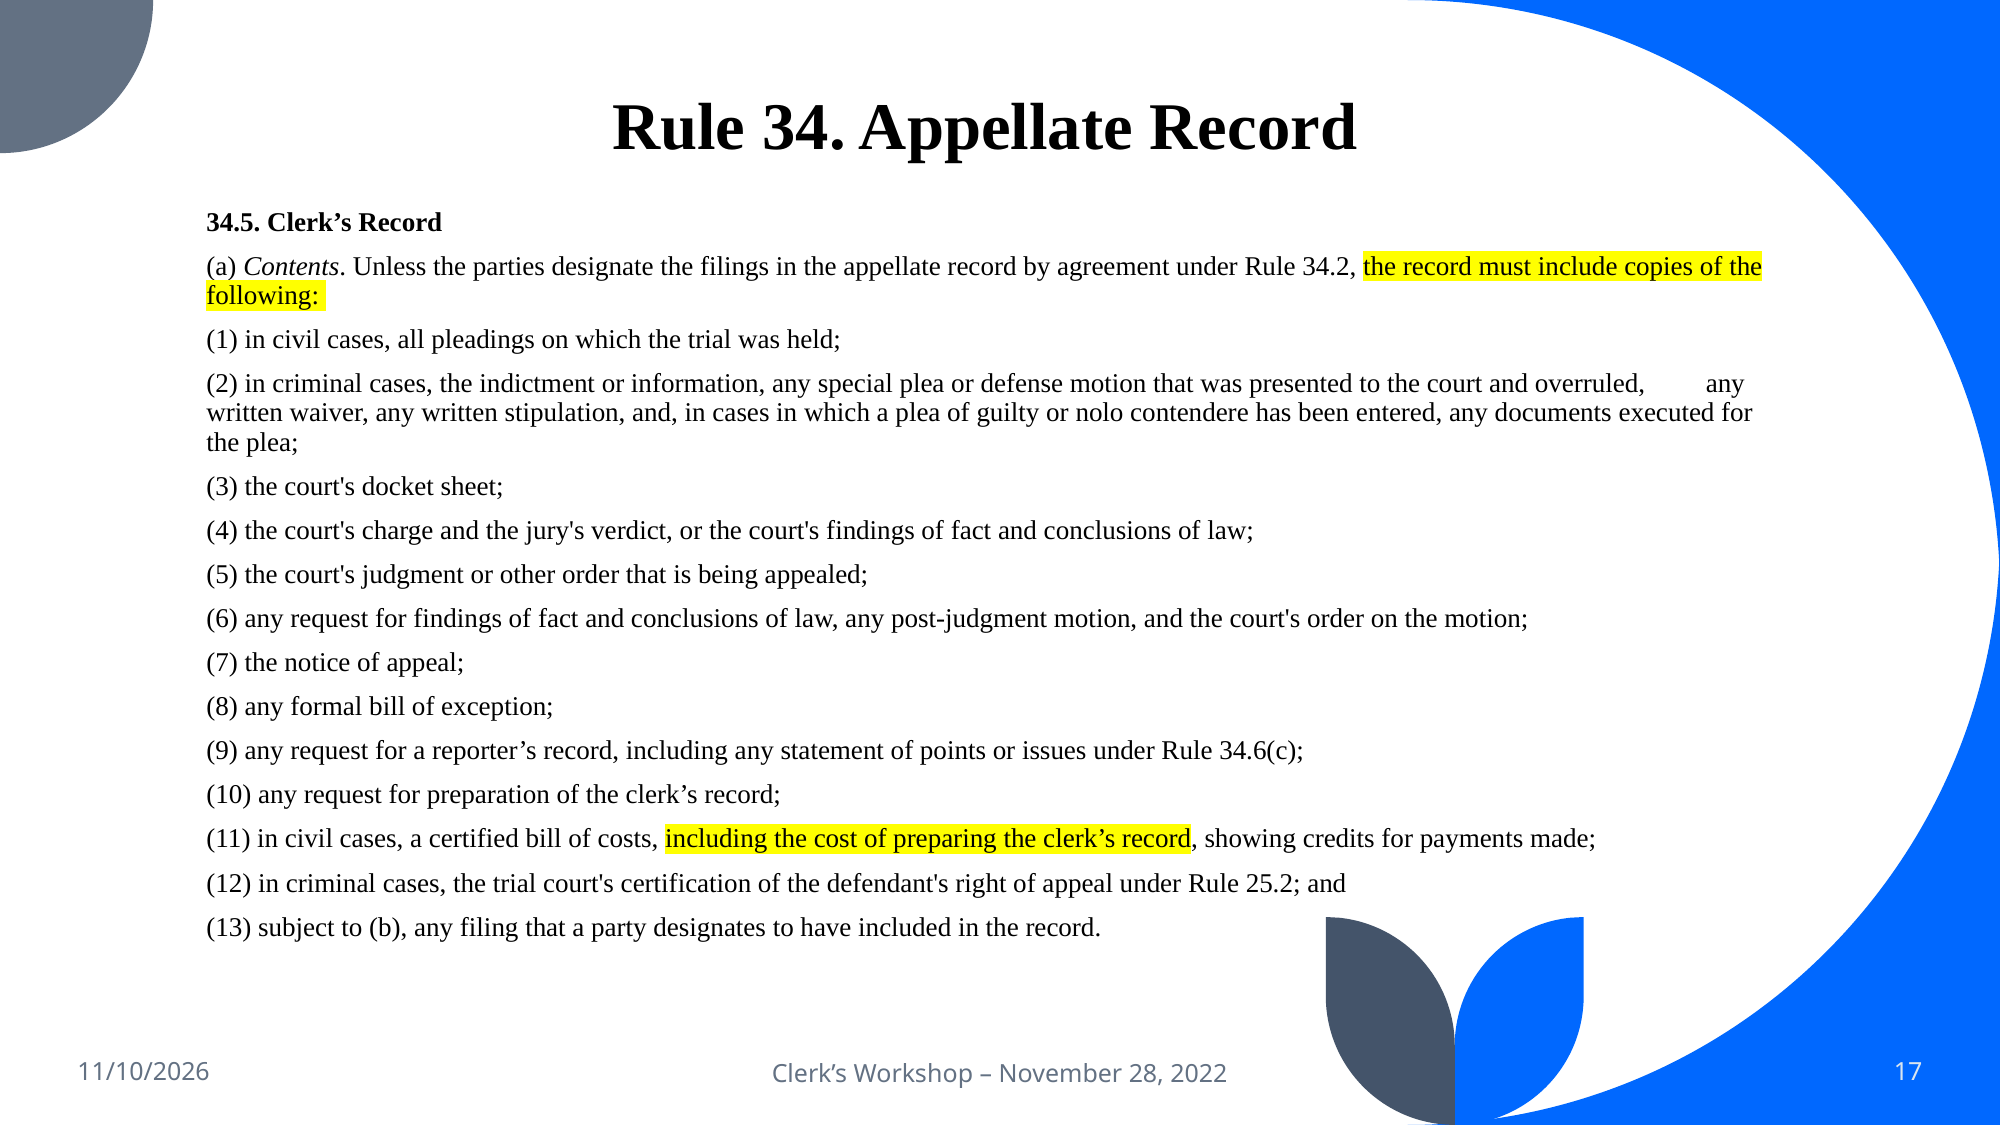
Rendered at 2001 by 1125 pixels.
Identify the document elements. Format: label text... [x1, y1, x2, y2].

slide_number 17 [1665, 1042, 1938, 1103]
list 34.5. Clerk’s Record (a) Contents. Unless the parties designate the filings in the appellate record by agreement under Rule 34.2, the record must include copies of the following: (1) in civil cases, all pleadings on which the trial was held; (2) in criminal cases, the indictment or information, any special plea or defense motion that was presented to the court and overruled, any written waiver, any written stipulation, and, in cases in which a plea of guilty or nolo contendere has been entered, any documents executed for the plea; (3) the court's docket sheet; (4) the court's charge and the jury's verdict, or the court's findings of fact and conclusions of law; (5) the court's judgment or other order that is being appealed; (6) any request for findings of fact and conclusions of law, any post-judgment motion, and the court's order on the motion; (7) the notice of appeal; (8) any formal bill of exception; (9) any request for a reporter’s record, including any statement of points or issues under Rule 34.6(c); (10) any request for preparation of the clerk’s record; (11) in civil cases, a certified bill of costs, including the cost of preparing the clerk’s record, showing credits for payments made; (12) in criminal cases, the trial court's certification of the defendant's right of appeal under Rule 25.2; and (13) subject to (b), any filing that a party designates to have included in the record. [191, 200, 1796, 954]
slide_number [62, 1042, 513, 1103]
footer Clerk’s Workshop – November 28, 2022 [662, 1042, 1338, 1103]
title Rule 34. Appellate Record [191, 62, 1796, 172]
